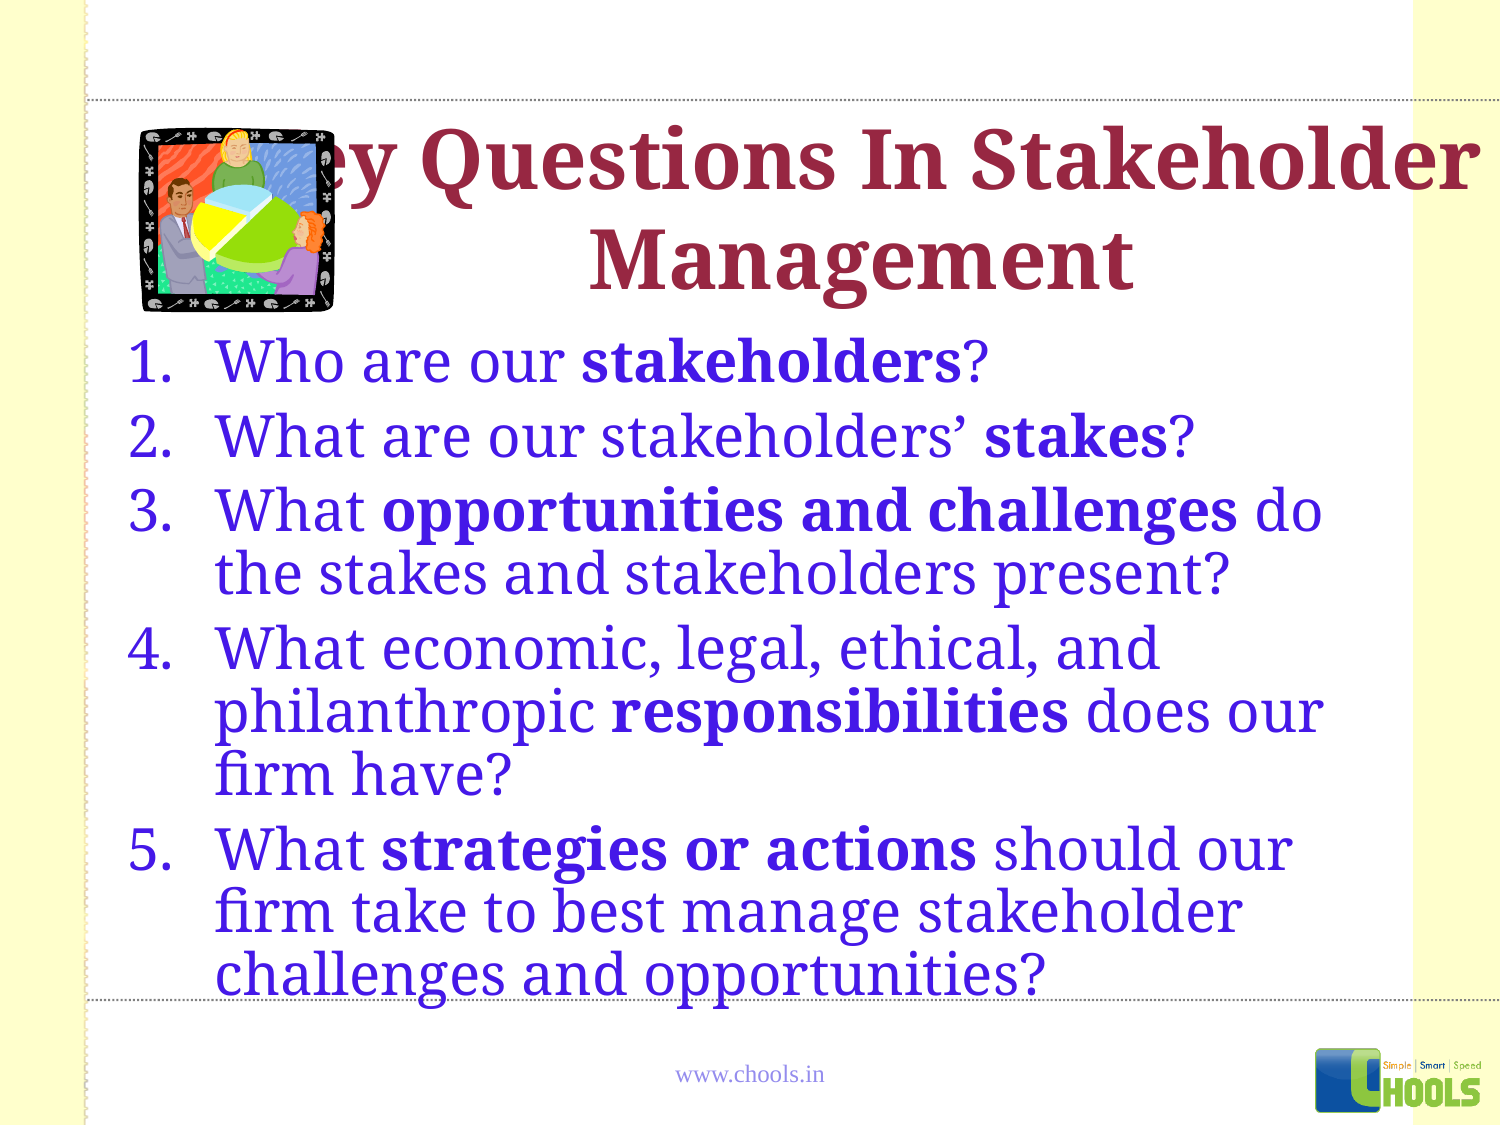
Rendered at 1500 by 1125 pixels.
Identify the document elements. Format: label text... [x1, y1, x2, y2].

picture [137, 124, 338, 316]
title Key Questions In Stakeholder Management [224, 111, 1500, 301]
footer www.chools.in [496, 1042, 1004, 1103]
picture [1299, 1037, 1495, 1125]
text_box [99, 37, 888, 122]
list Who are our stakeholders? What are our stakeholders’ stakes? What opportunities and challenges do the stakes and stakeholders present? What economic, legal, ethical, and philanthropic responsibilities does our firm have? What strategies or actions should our firm take to best manage stakeholder challenges and opportunities? [111, 324, 1388, 1001]
